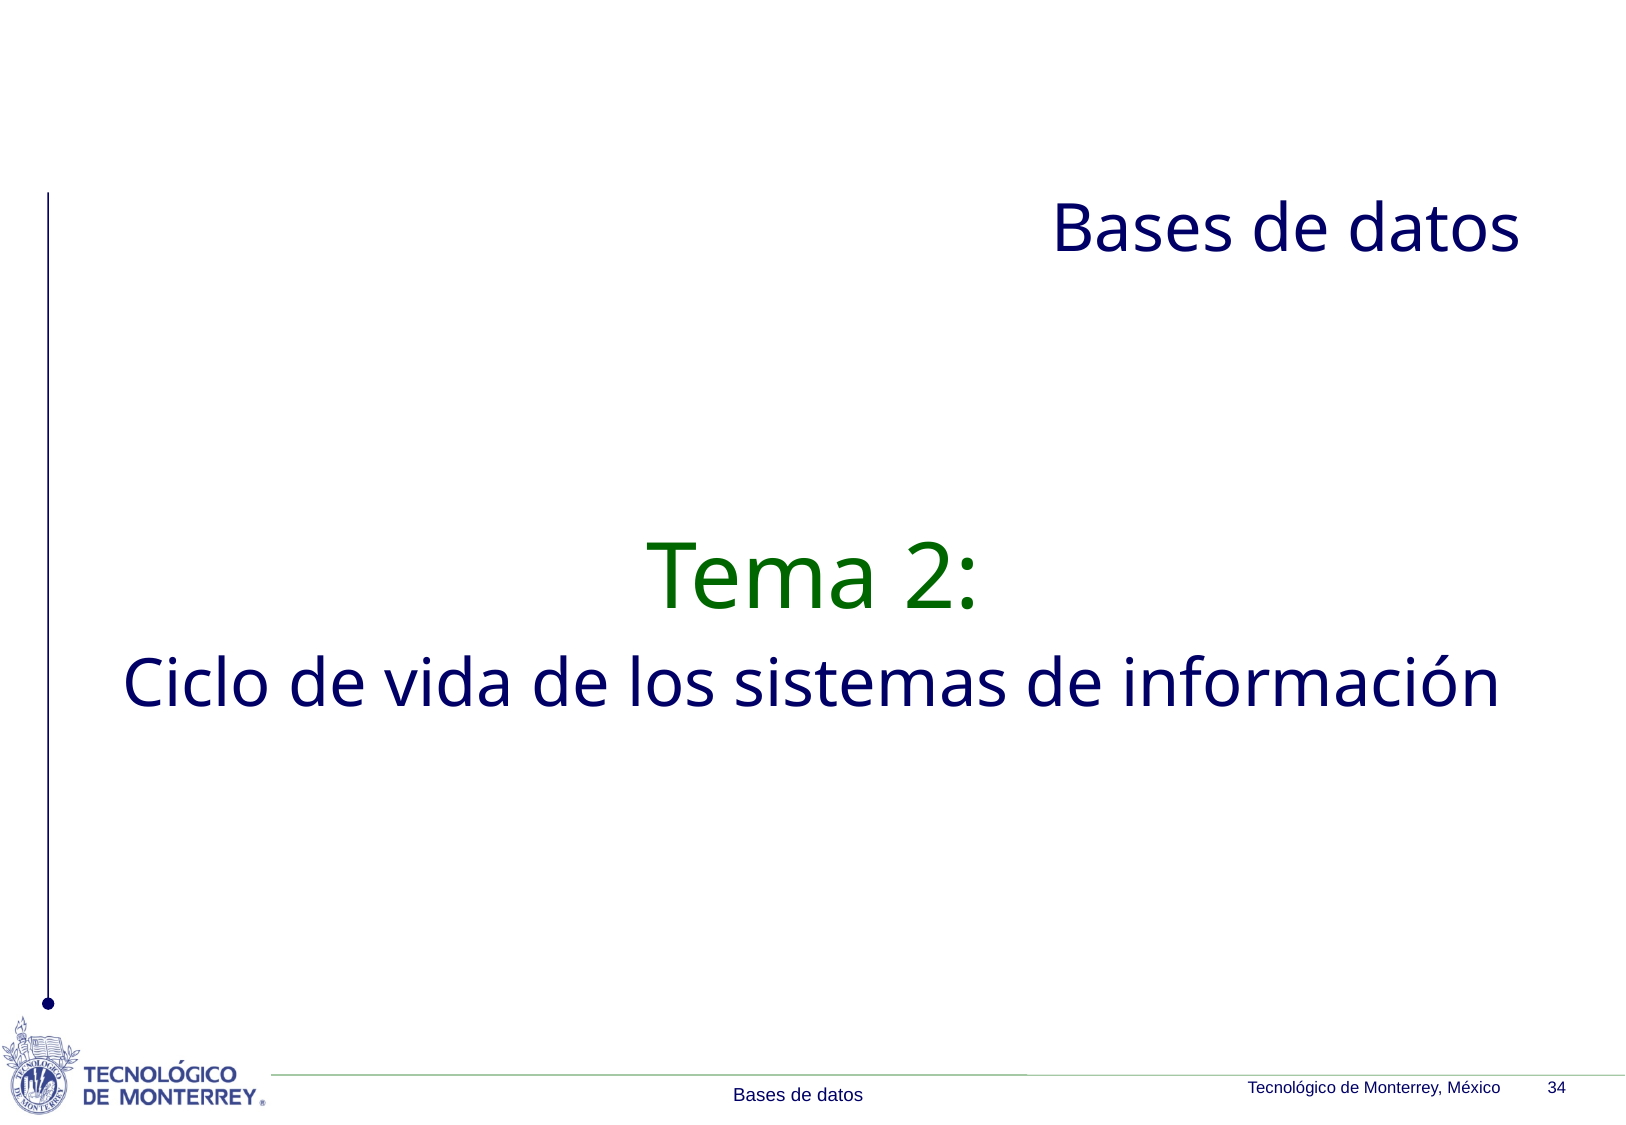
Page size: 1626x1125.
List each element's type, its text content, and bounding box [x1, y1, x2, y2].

title Bases de datos [112, 87, 1538, 341]
subtitle Tema 2: Ciclo de vida de los sistemas de información [81, 341, 1545, 1017]
picture [0, 1014, 271, 1116]
